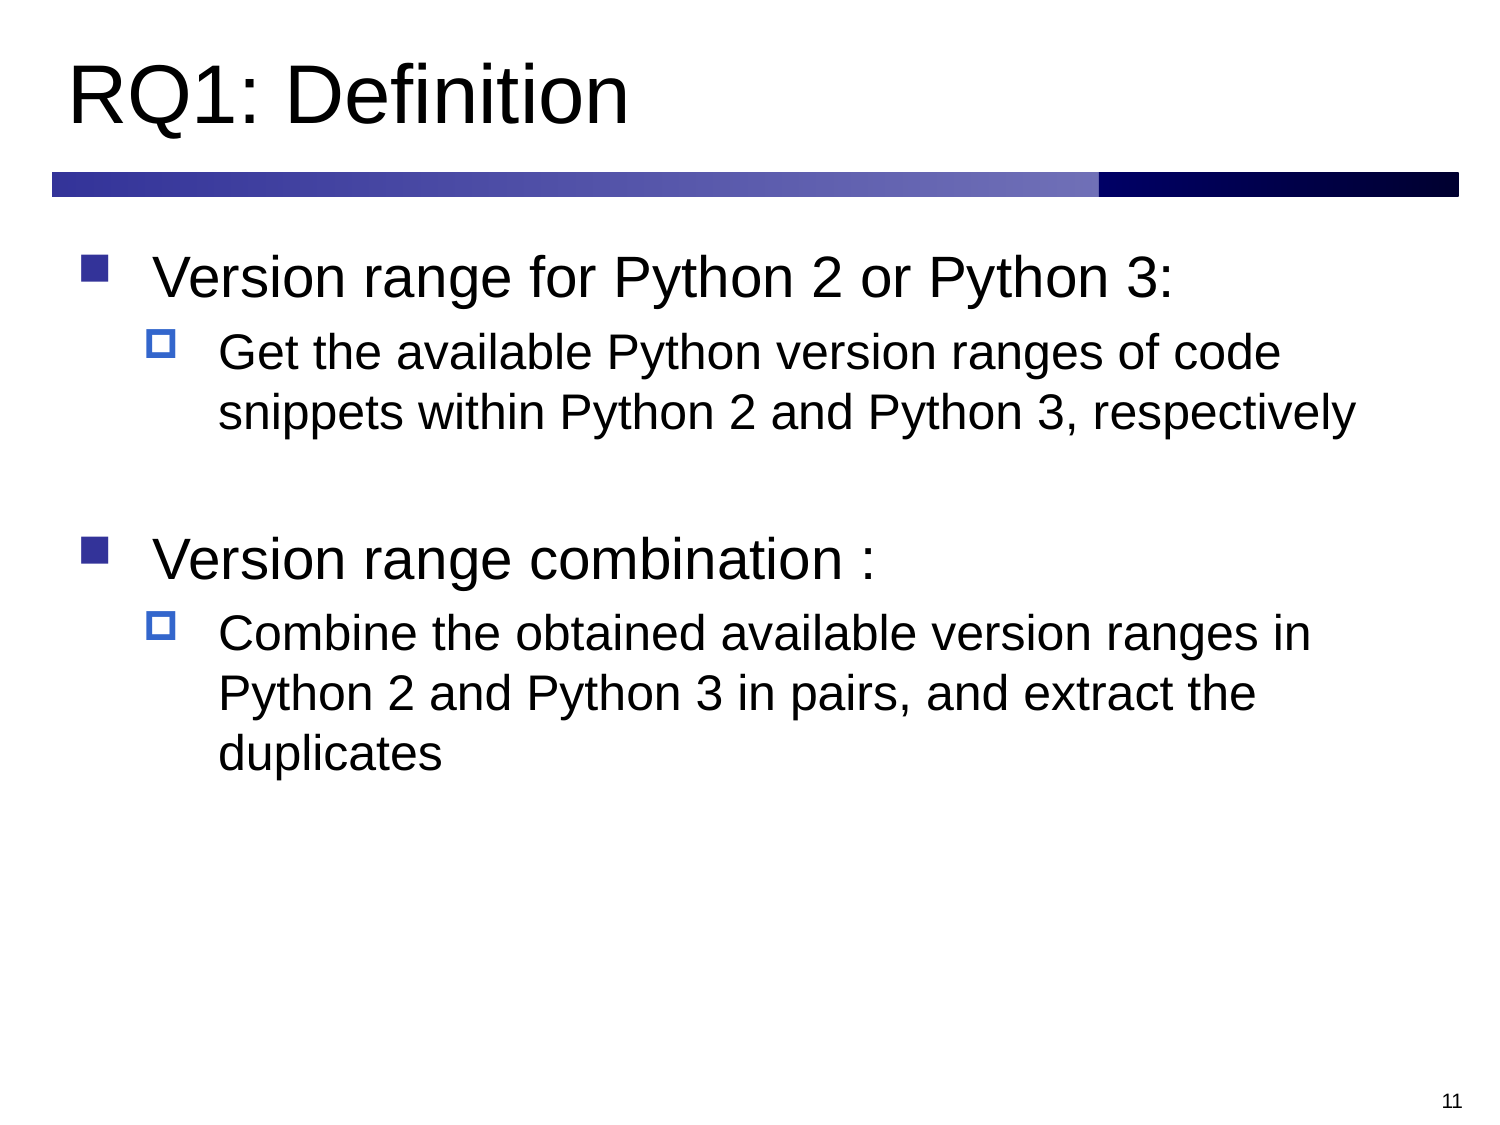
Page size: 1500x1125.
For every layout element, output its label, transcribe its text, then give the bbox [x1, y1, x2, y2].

title RQ1: Definition [51, 18, 1459, 162]
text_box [51, 172, 1459, 197]
list Version range for Python 2 or Python 3: Get the available Python version ranges of code snippets within Python 2 and Python 3, respectively Version range combination : Combine the obtained available version ranges in Python 2 and Python 3 in pairs, and extract the duplicates [52, 231, 1460, 1063]
slide_number 11 [1387, 1079, 1479, 1125]
